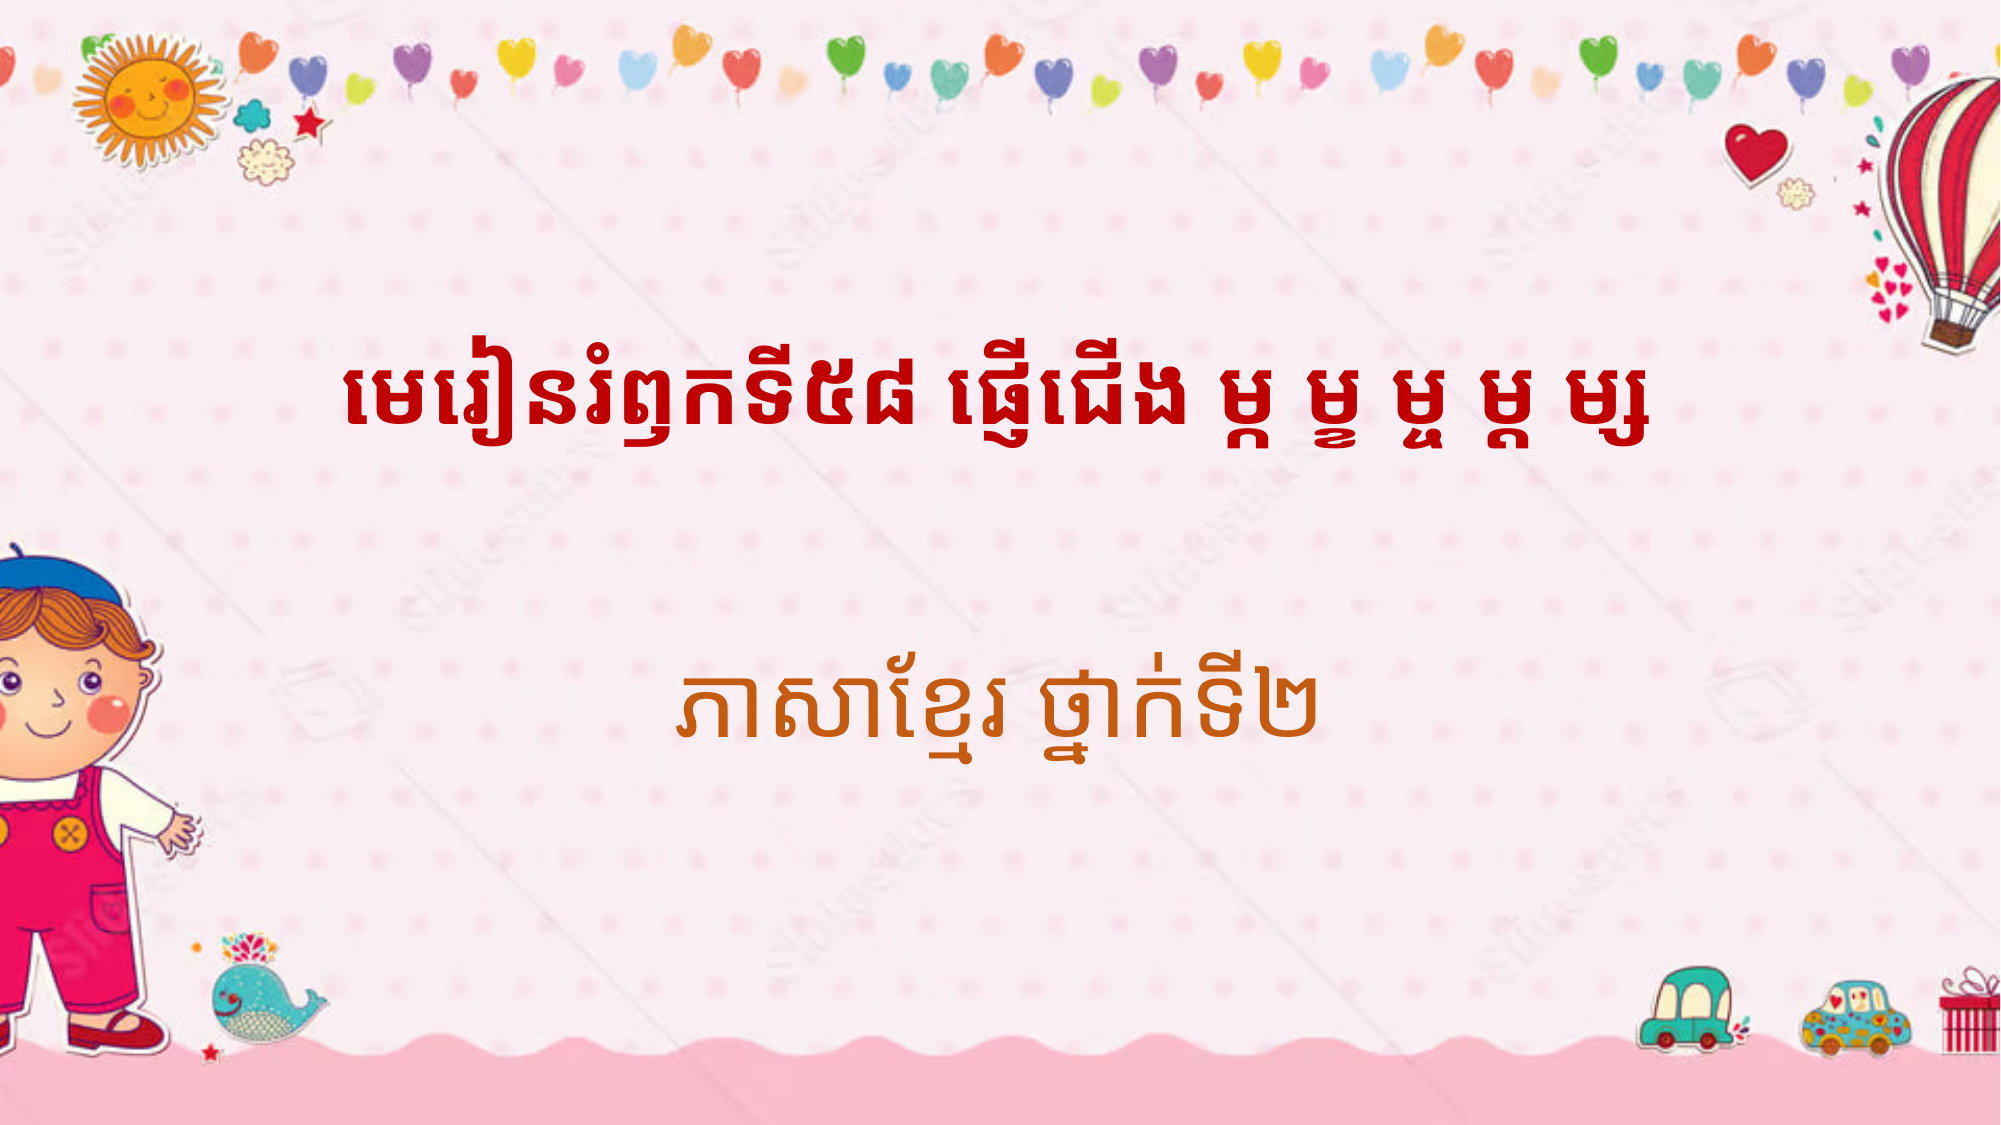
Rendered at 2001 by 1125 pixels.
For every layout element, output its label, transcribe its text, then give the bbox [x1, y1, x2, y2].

picture [0, 0, 2001, 1125]
title មេរៀនរំឭកទី៥៨ ផ្ញើជើង ម្ក ម្ខ ម្ច ម្ដ ម្ស [79, 199, 1915, 591]
subtitle ភាសាខ្មែរ ថ្នាក់ទី២ [249, 643, 1750, 863]
